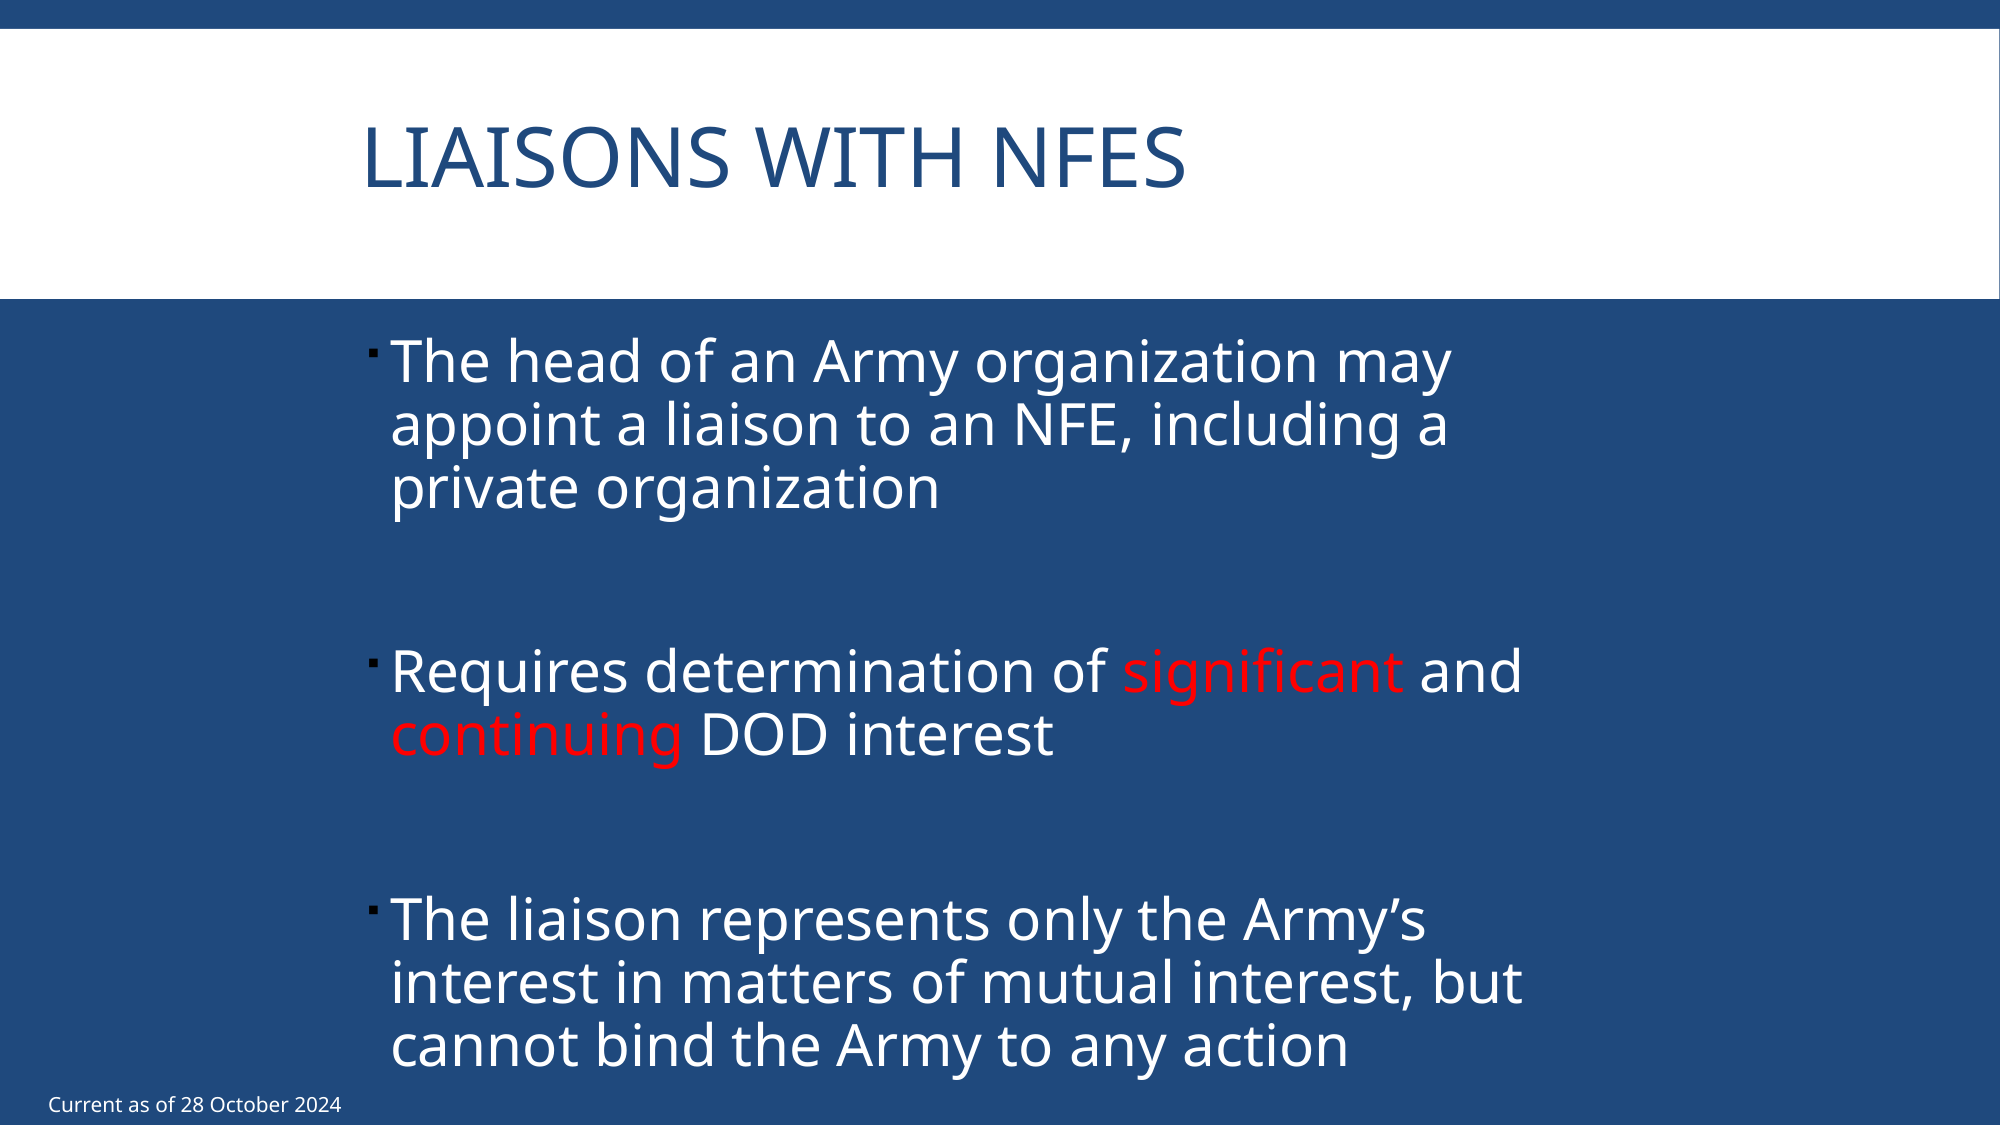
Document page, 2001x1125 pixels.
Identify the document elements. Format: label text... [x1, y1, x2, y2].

title Liaisons With NFEs [345, 50, 1658, 275]
list The head of an Army organization may appoint a liaison to an NFE, including a private organization Requires determination of significant and continuing DOD interest The liaison represents only the Army’s interest in matters of mutual interest, but cannot bind the Army to any action [345, 324, 1620, 1050]
